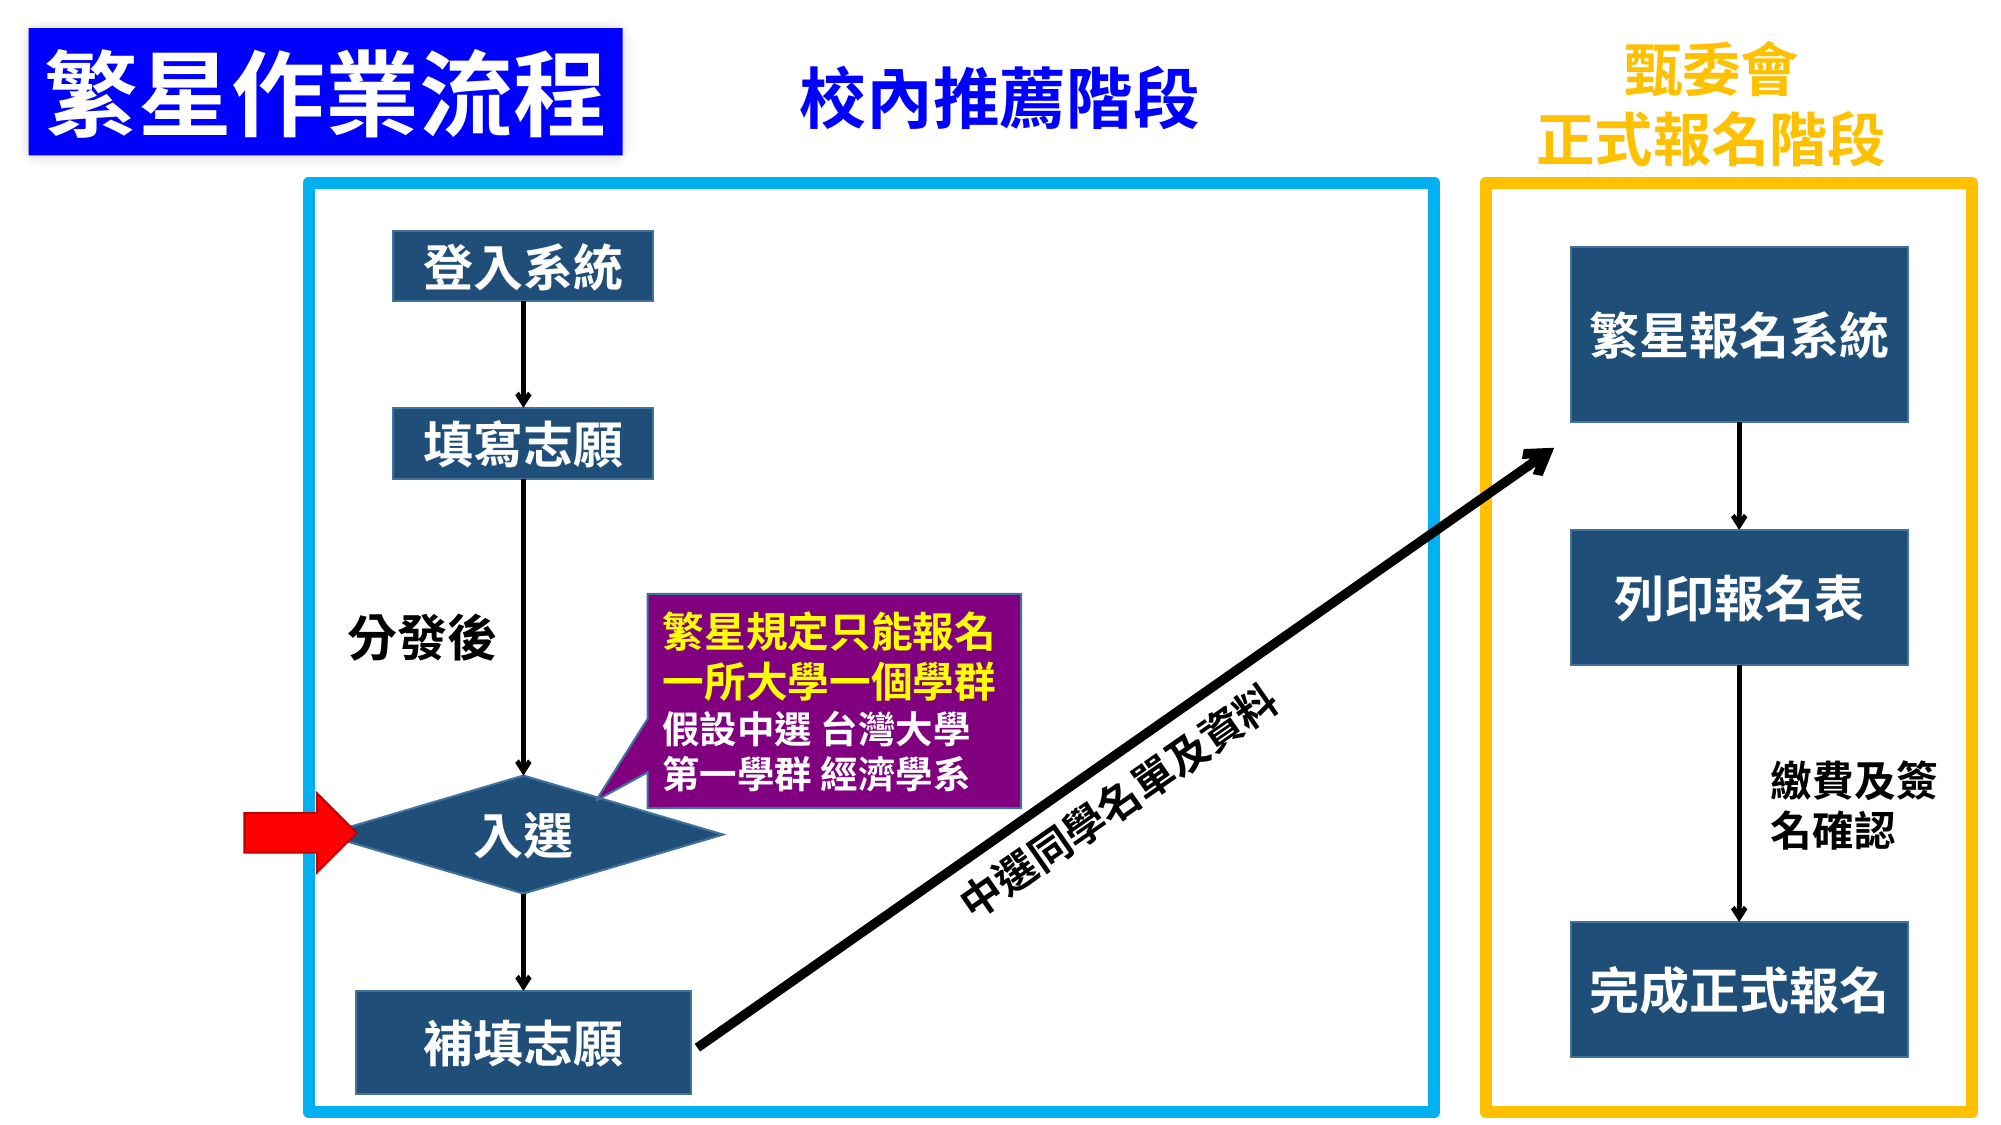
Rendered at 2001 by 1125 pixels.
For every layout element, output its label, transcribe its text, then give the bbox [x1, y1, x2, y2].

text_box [697, 447, 1555, 1048]
text_box 甄委會 正式報名階段 [1496, 26, 1927, 181]
text_box 列印報名表 [1570, 529, 1909, 666]
text_box 繁星規定只能報名 一所大學一個學群 假設中選 台灣大學 第一學群 經濟學系 [595, 592, 697, 810]
text_box [308, 182, 1435, 1113]
text_box 繳費及簽名確認 [1756, 747, 1955, 863]
text_box 繁星作業流程 [28, 28, 623, 156]
text_box 校內推薦階段 [784, 49, 1224, 145]
text_box [243, 790, 359, 875]
text_box 繁星報名系統 [1570, 246, 1909, 423]
text_box [1485, 182, 1972, 1113]
text_box 完成正式報名 [1570, 921, 1909, 1058]
